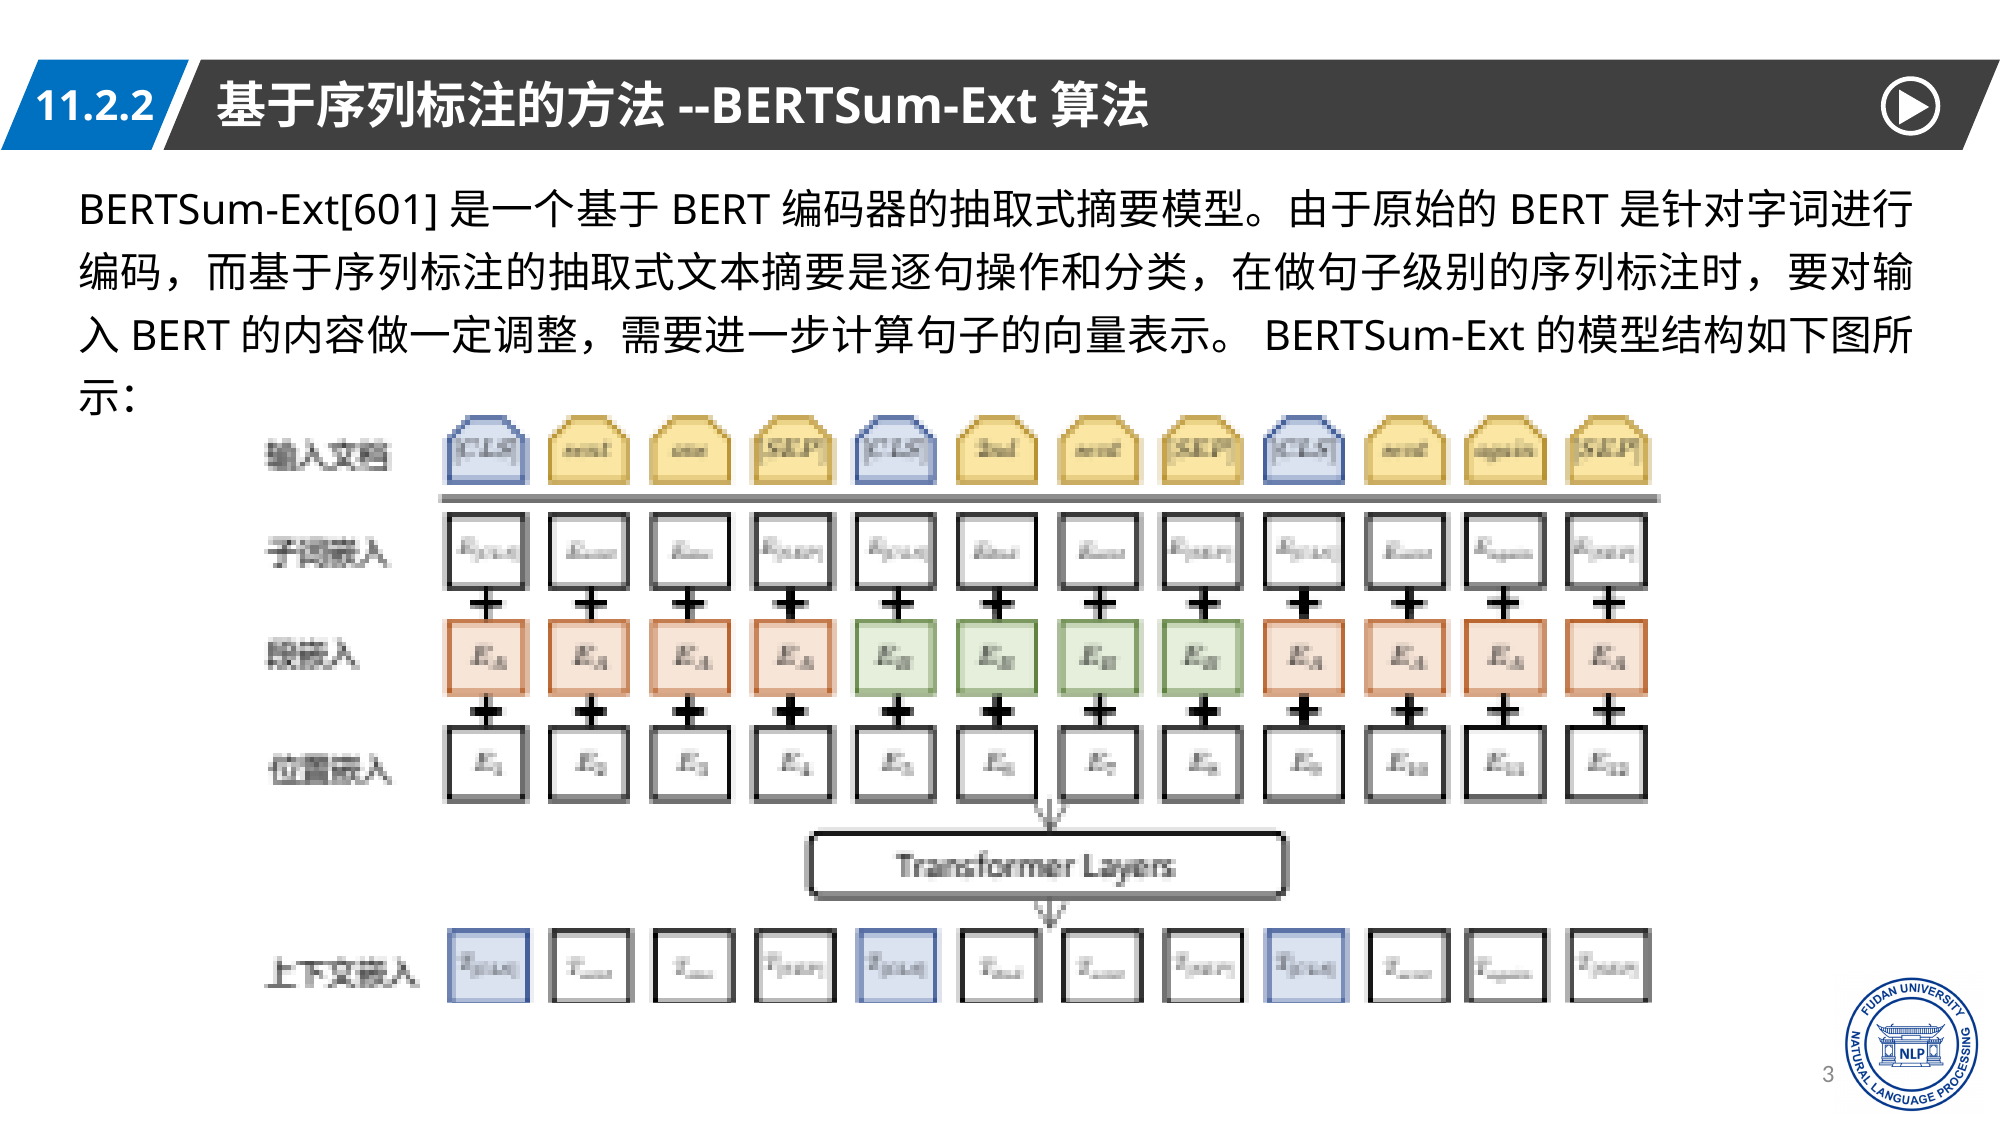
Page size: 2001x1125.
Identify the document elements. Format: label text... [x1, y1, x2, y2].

slide_number 32 [1412, 1042, 1863, 1103]
text_box 基于序列标注的方法--BERTSum-Ext算法 [201, 66, 1165, 142]
text_box [33, 59, 189, 91]
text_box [1883, 78, 1939, 134]
text_box [1, 121, 157, 150]
picture [1834, 972, 1985, 1117]
text_box BERTSum-Ext[601]是一个基于BERT编码器的抽取式摘要模型。由于原始的BERT是针对字词进行编码，而基于序列标注的抽取式文本摘要是逐句操作和分类，在做句子级别的序列标注时，要对输入BERT的内容做一定调整，需要进一步计算句子的向量表示。BERTSum-Ext的模型结构如下图所示： [63, 163, 1930, 429]
text_box [163, 59, 2000, 150]
text_box 11.2.2 [13, 71, 176, 137]
picture [223, 402, 1685, 1003]
